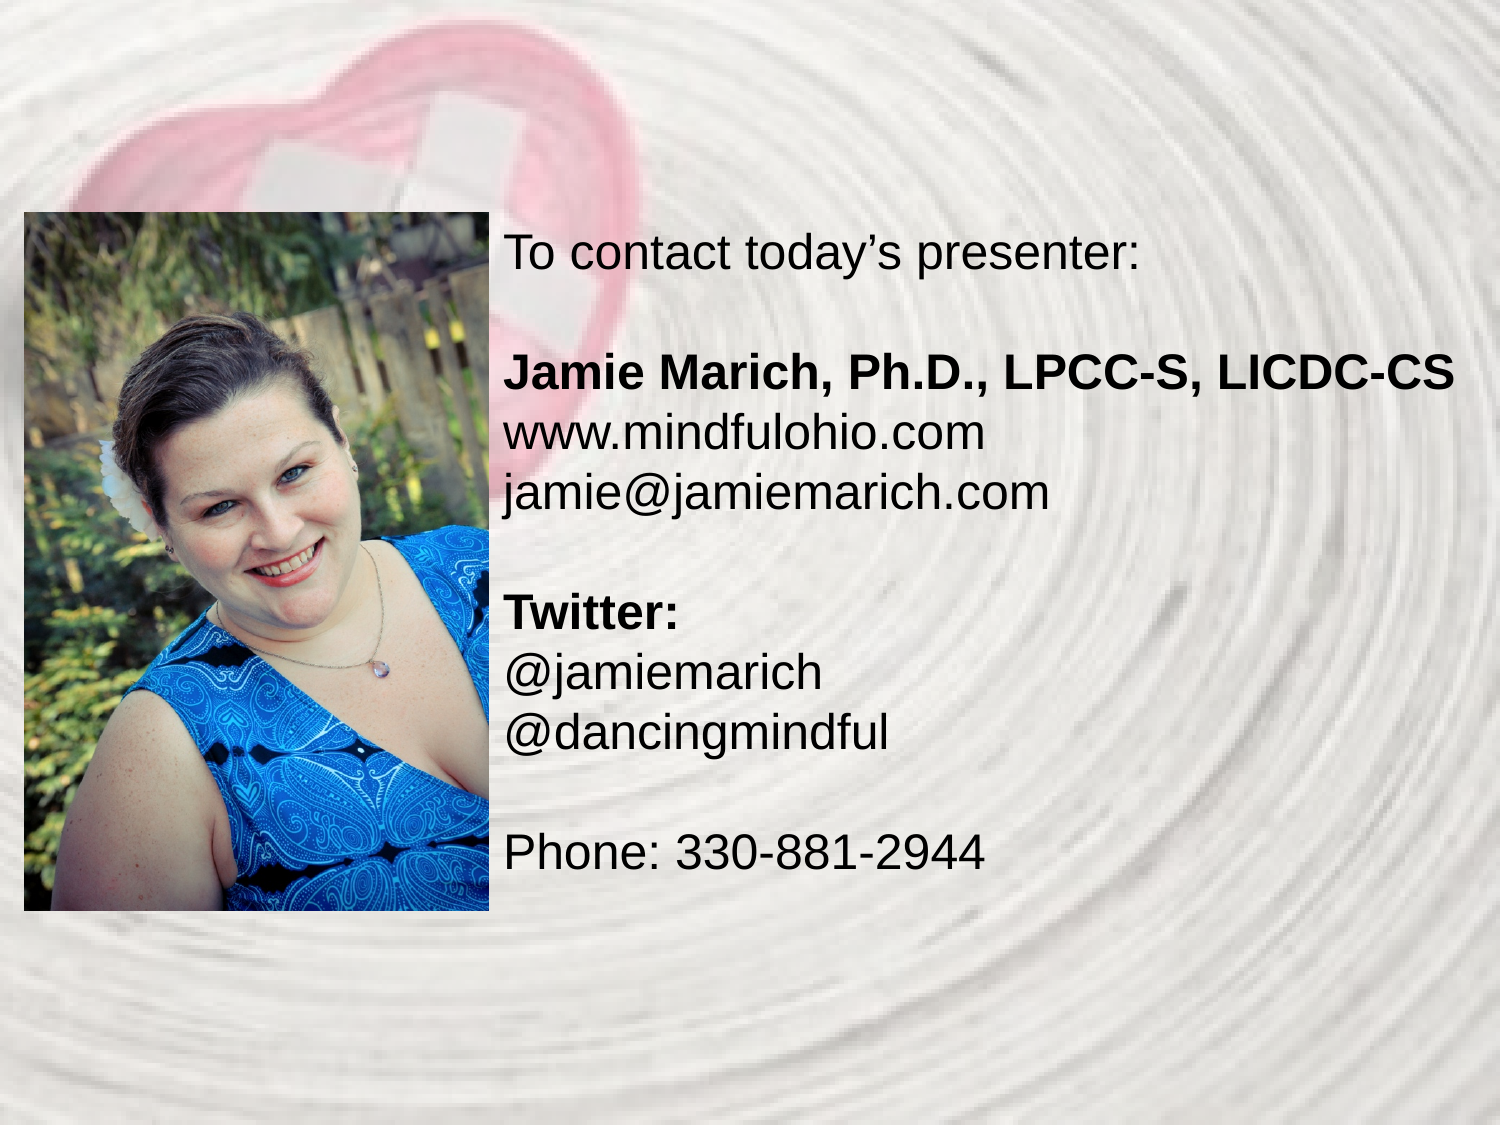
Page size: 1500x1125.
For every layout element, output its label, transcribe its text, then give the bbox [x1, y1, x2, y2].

picture [24, 212, 489, 912]
text_box To contact today’s presenter: Jamie Marich, Ph.D., LPCC-S, LICDC-CS www.mindfulohio.com jamie@jamiemarich.com Twitter: @jamiemarich @dancingmindful Phone: 330-881-2944 [490, 212, 1500, 888]
